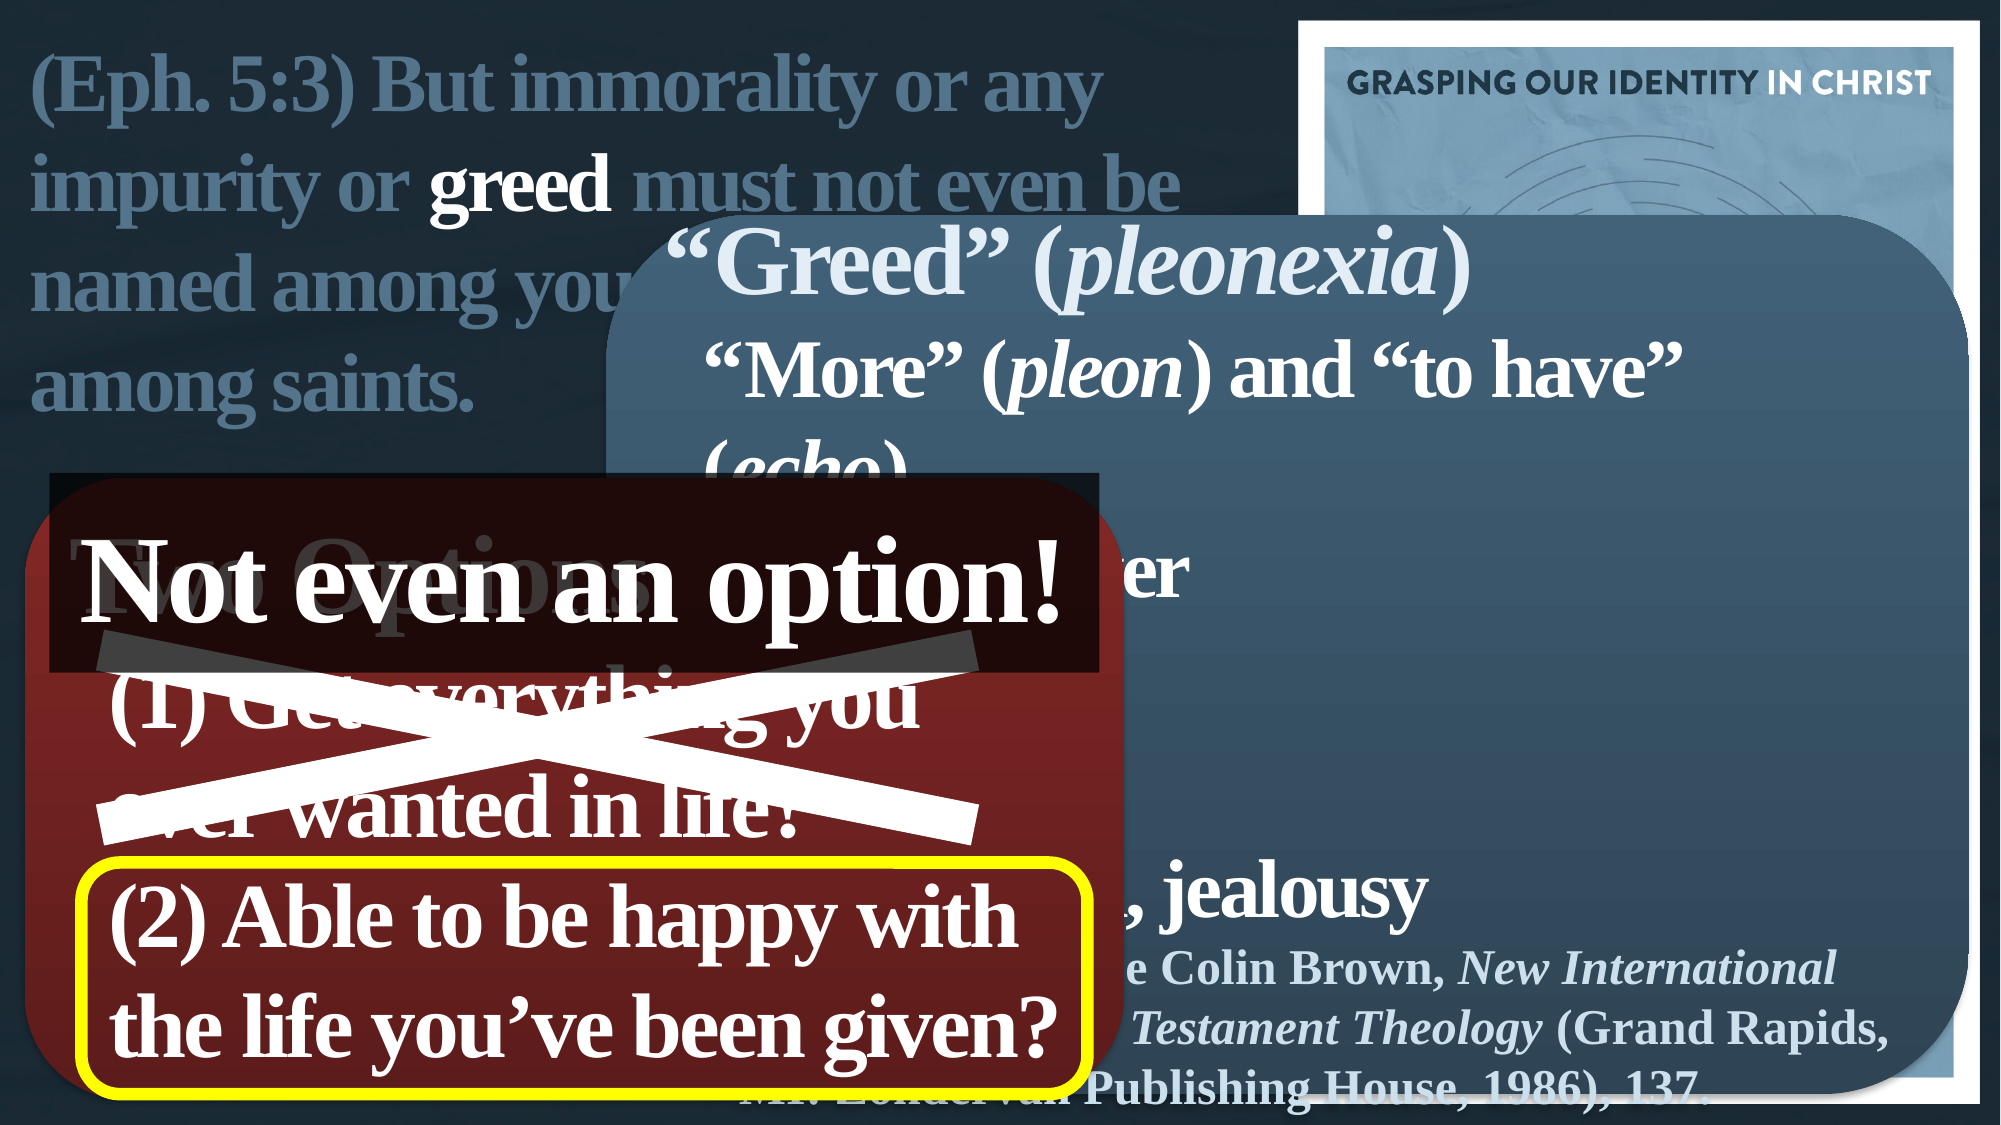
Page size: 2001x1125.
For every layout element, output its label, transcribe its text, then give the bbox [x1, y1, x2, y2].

text_box Two Options (1) Get everything you ever wanted in life? (2) Able to be happy with the life you’ve been given? [22, 513, 1126, 1103]
picture [0, 0, 2001, 1125]
text_box [79, 860, 1090, 1097]
text_box “Greed” (pleonexia) “More” (pleon) and “to have” (echo). Lust for power Herodotus, 7, 149 Ambition Thucydides, 3, 82 Desire, greed, jealousy Plato/Aristotle. See Colin Brown, New International Dictionary of New Testament Theology (Grand Rapids, MI: Zondervan Publishing House, 1986), 137. [604, 212, 1971, 1097]
text_box (Eph. 5:3) But immorality or any impurity or greed must not even be named among you, as is proper among saints. [14, 21, 1288, 436]
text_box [99, 649, 976, 826]
text_box Not even an option! [47, 471, 1101, 675]
